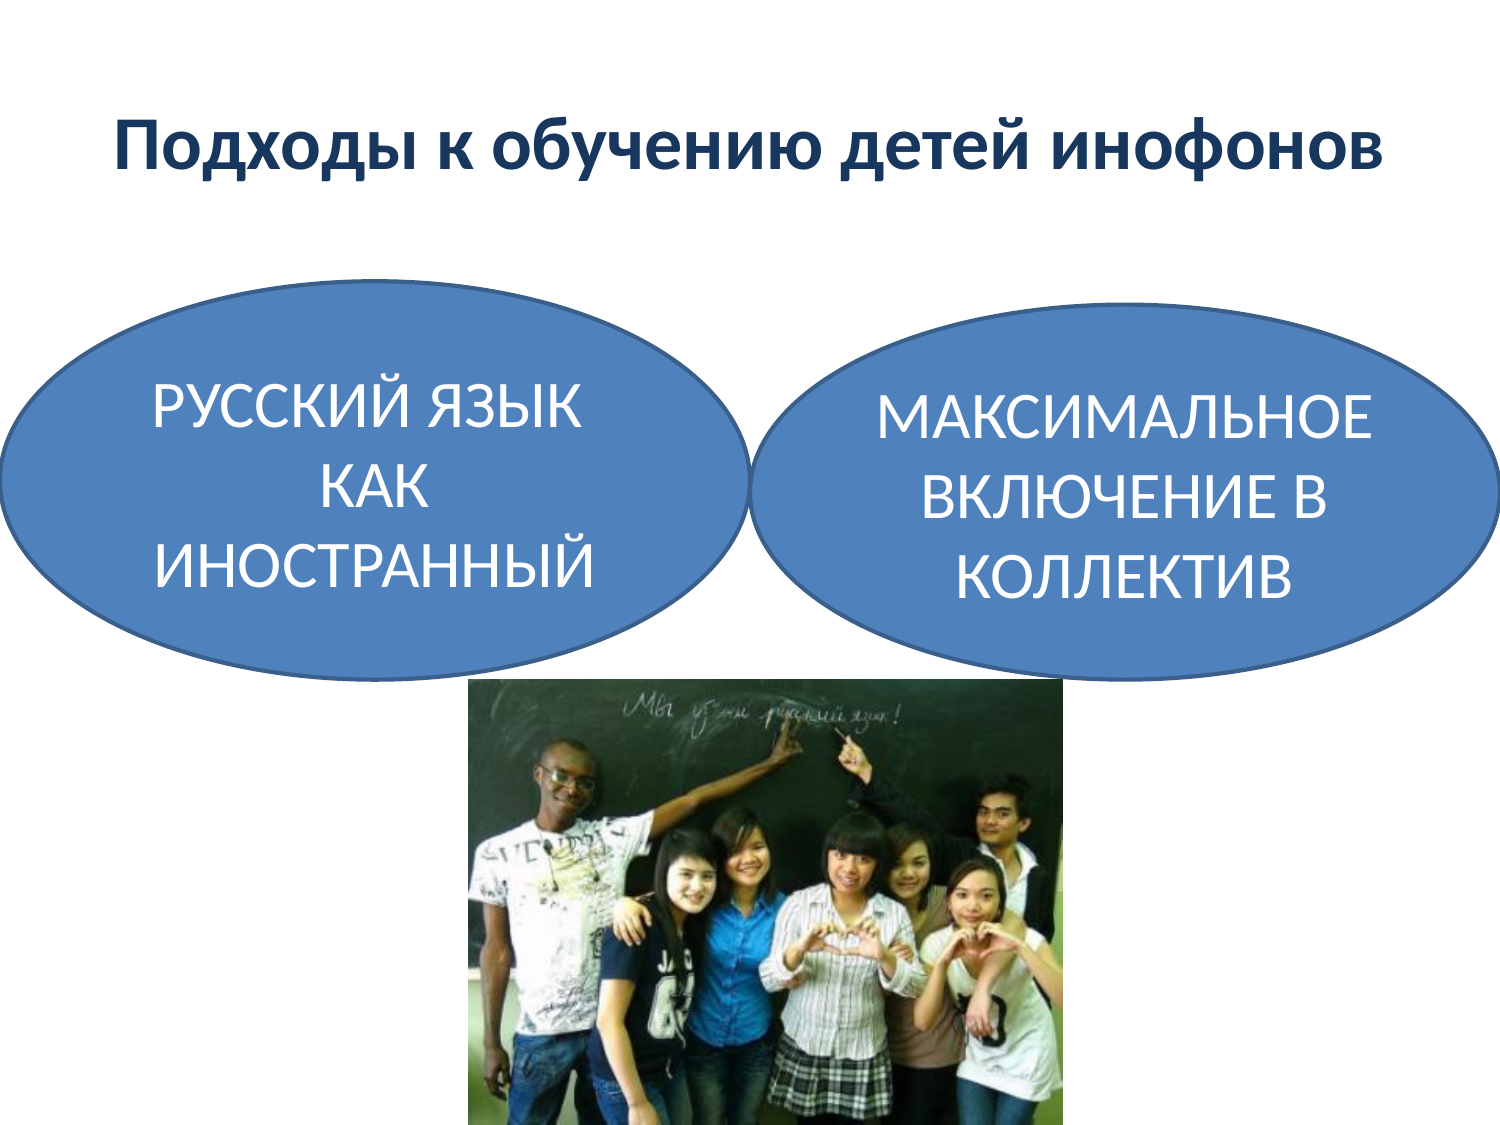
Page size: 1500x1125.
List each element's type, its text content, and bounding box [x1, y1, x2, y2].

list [468, 679, 1063, 1125]
text_box МАКСИМАЛЬНОЕ ВКЛЮЧЕНИЕ В КОЛЛЕКТИВ [747, 302, 1500, 682]
text_box РУССКИЙ ЯЗЫК КАК ИНОСТРАННЫЙ [0, 279, 751, 682]
title Подходы к обучению детей инофонов [75, 45, 1425, 233]
